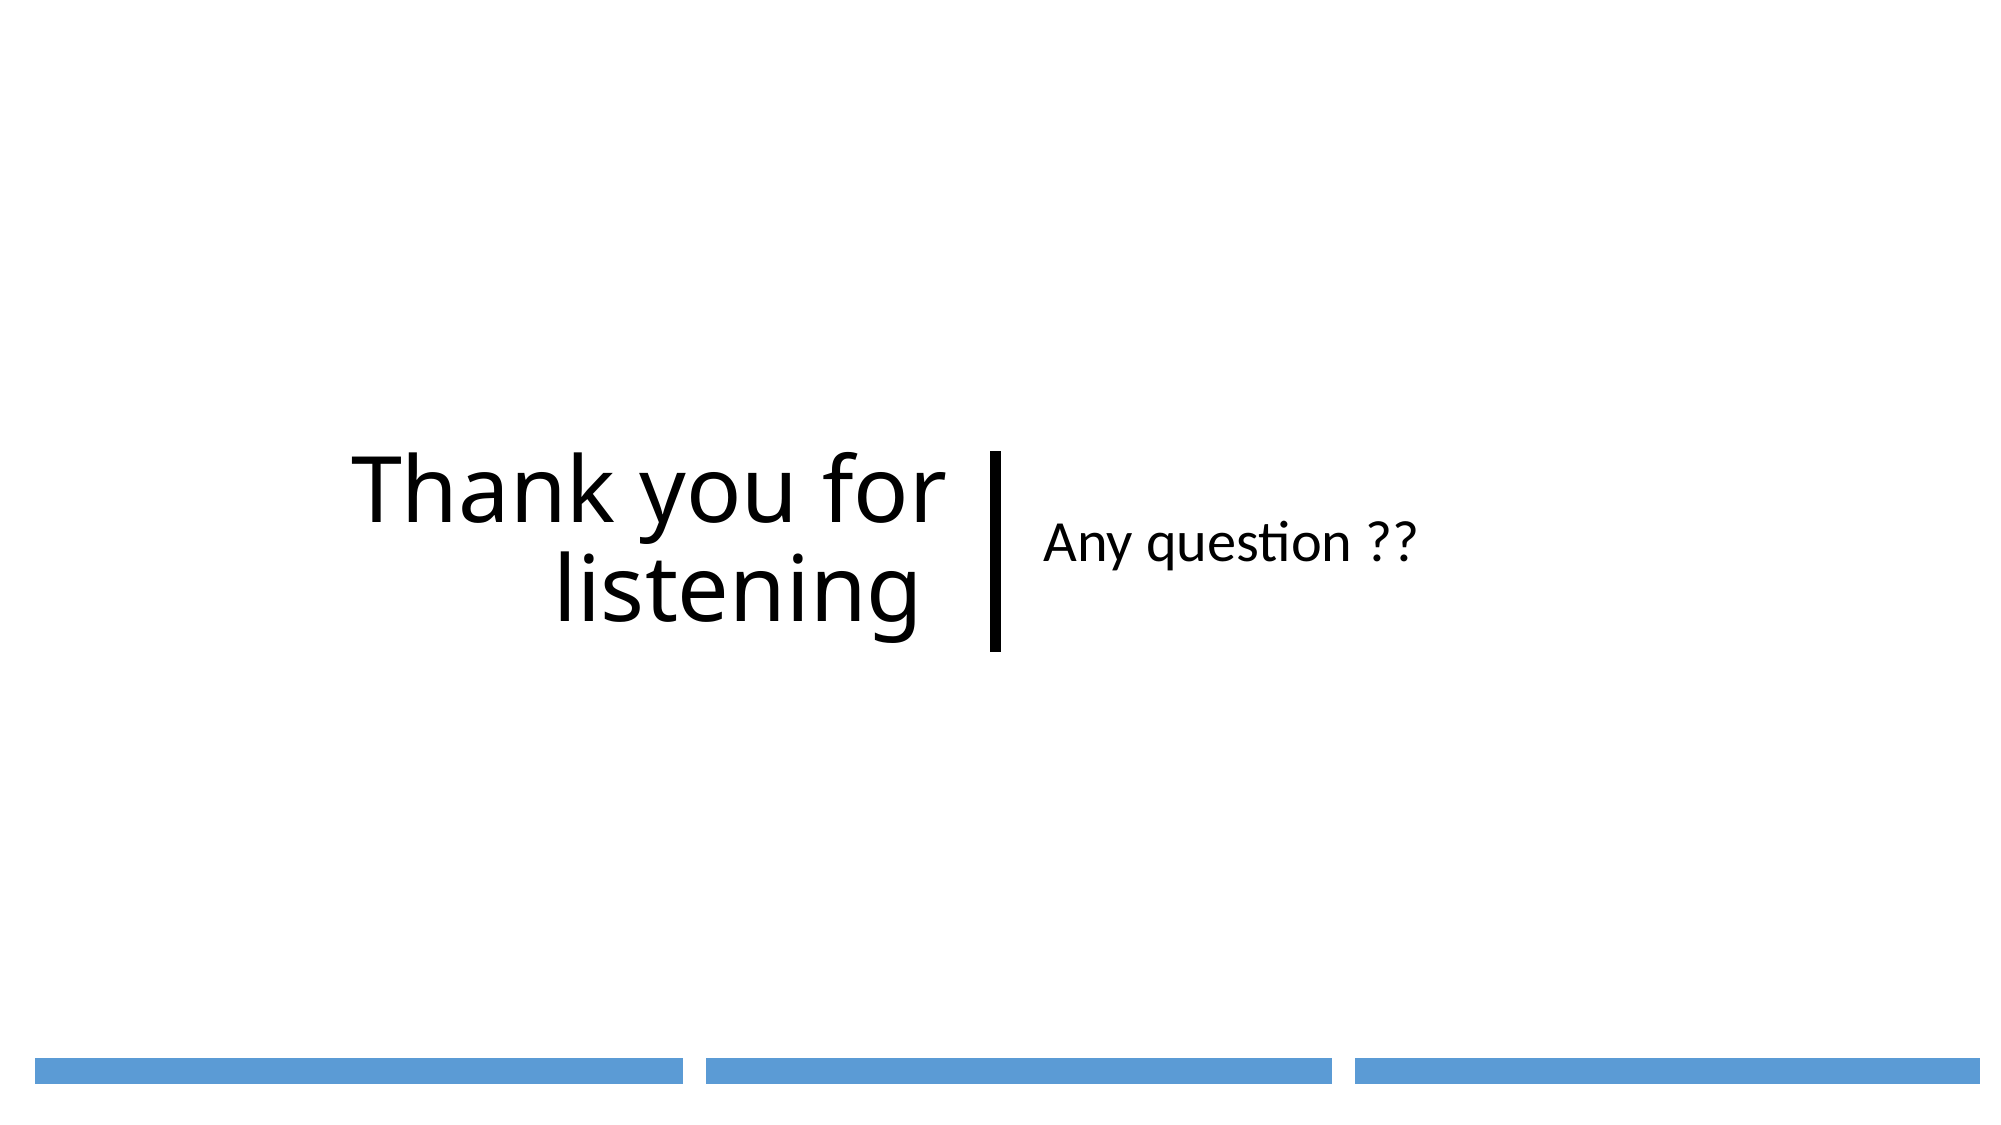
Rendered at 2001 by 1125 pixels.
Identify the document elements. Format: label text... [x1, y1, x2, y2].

title Thank you for listening [0, 346, 963, 739]
text_box [704, 1056, 1334, 1086]
text_box [33, 1056, 685, 1086]
subtitle Any question ?? [1028, 346, 1982, 739]
text_box [990, 451, 1001, 652]
text_box [1353, 1056, 1982, 1086]
